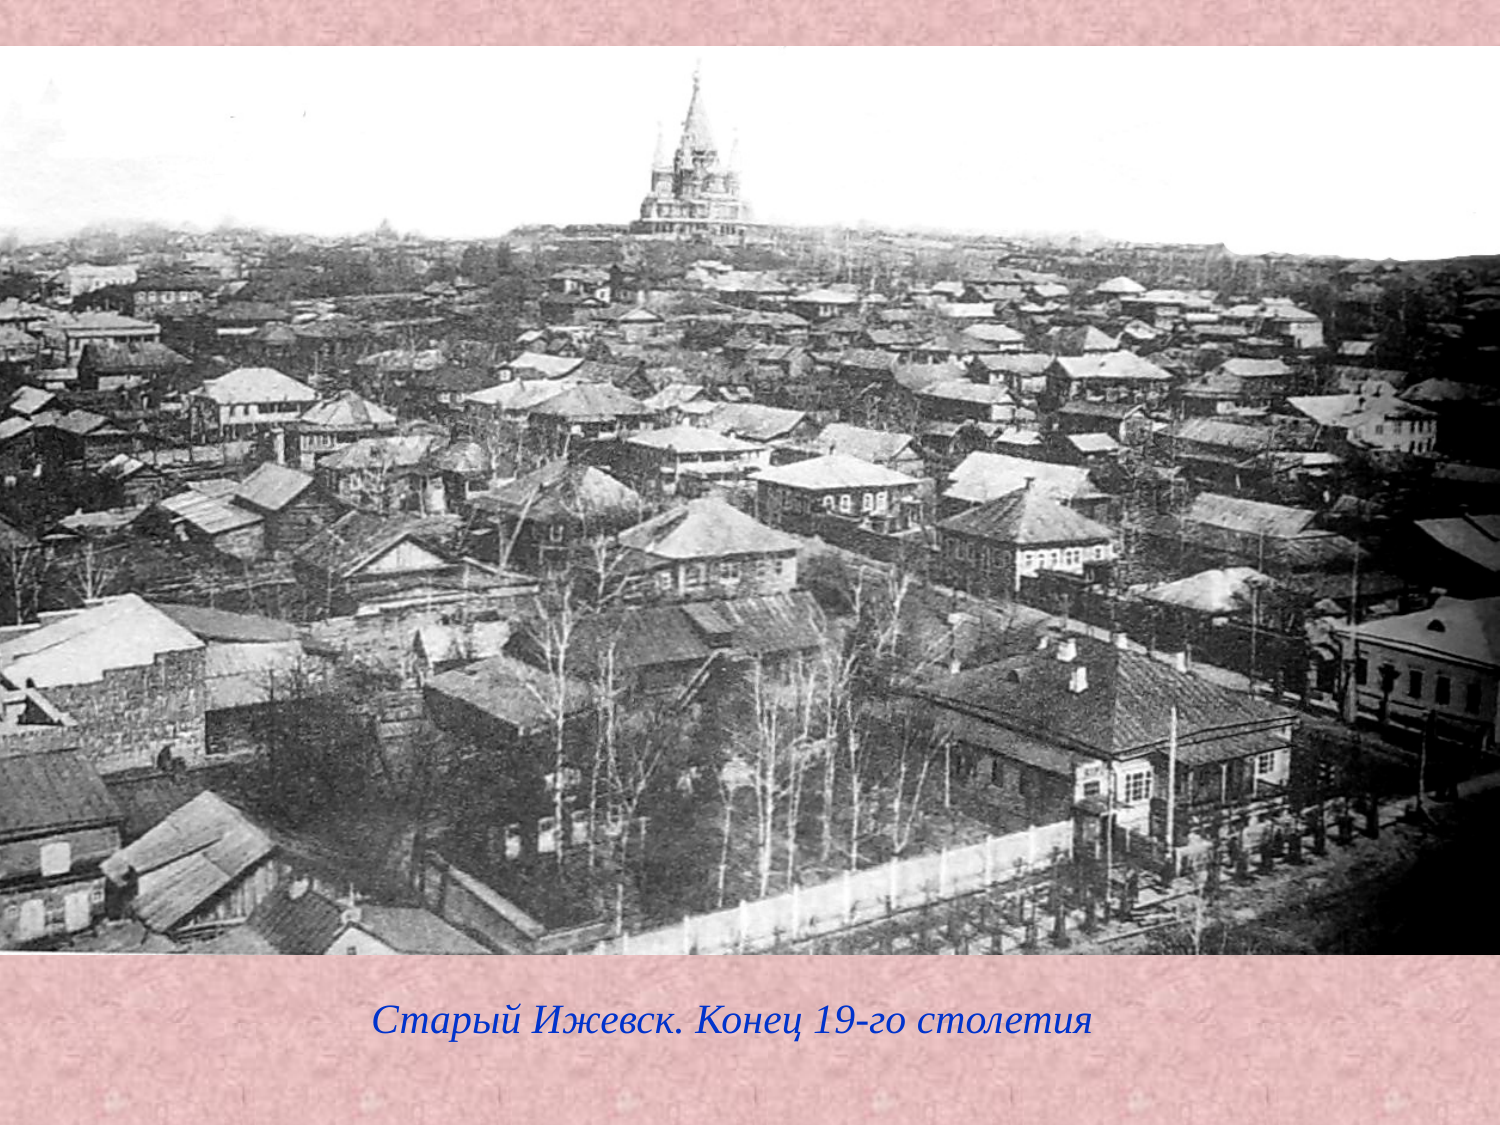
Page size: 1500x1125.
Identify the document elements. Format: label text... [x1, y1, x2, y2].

picture [0, 0, 1500, 1125]
text_box Старый Ижевск. Конец 19-го столетия [304, 984, 1161, 1050]
